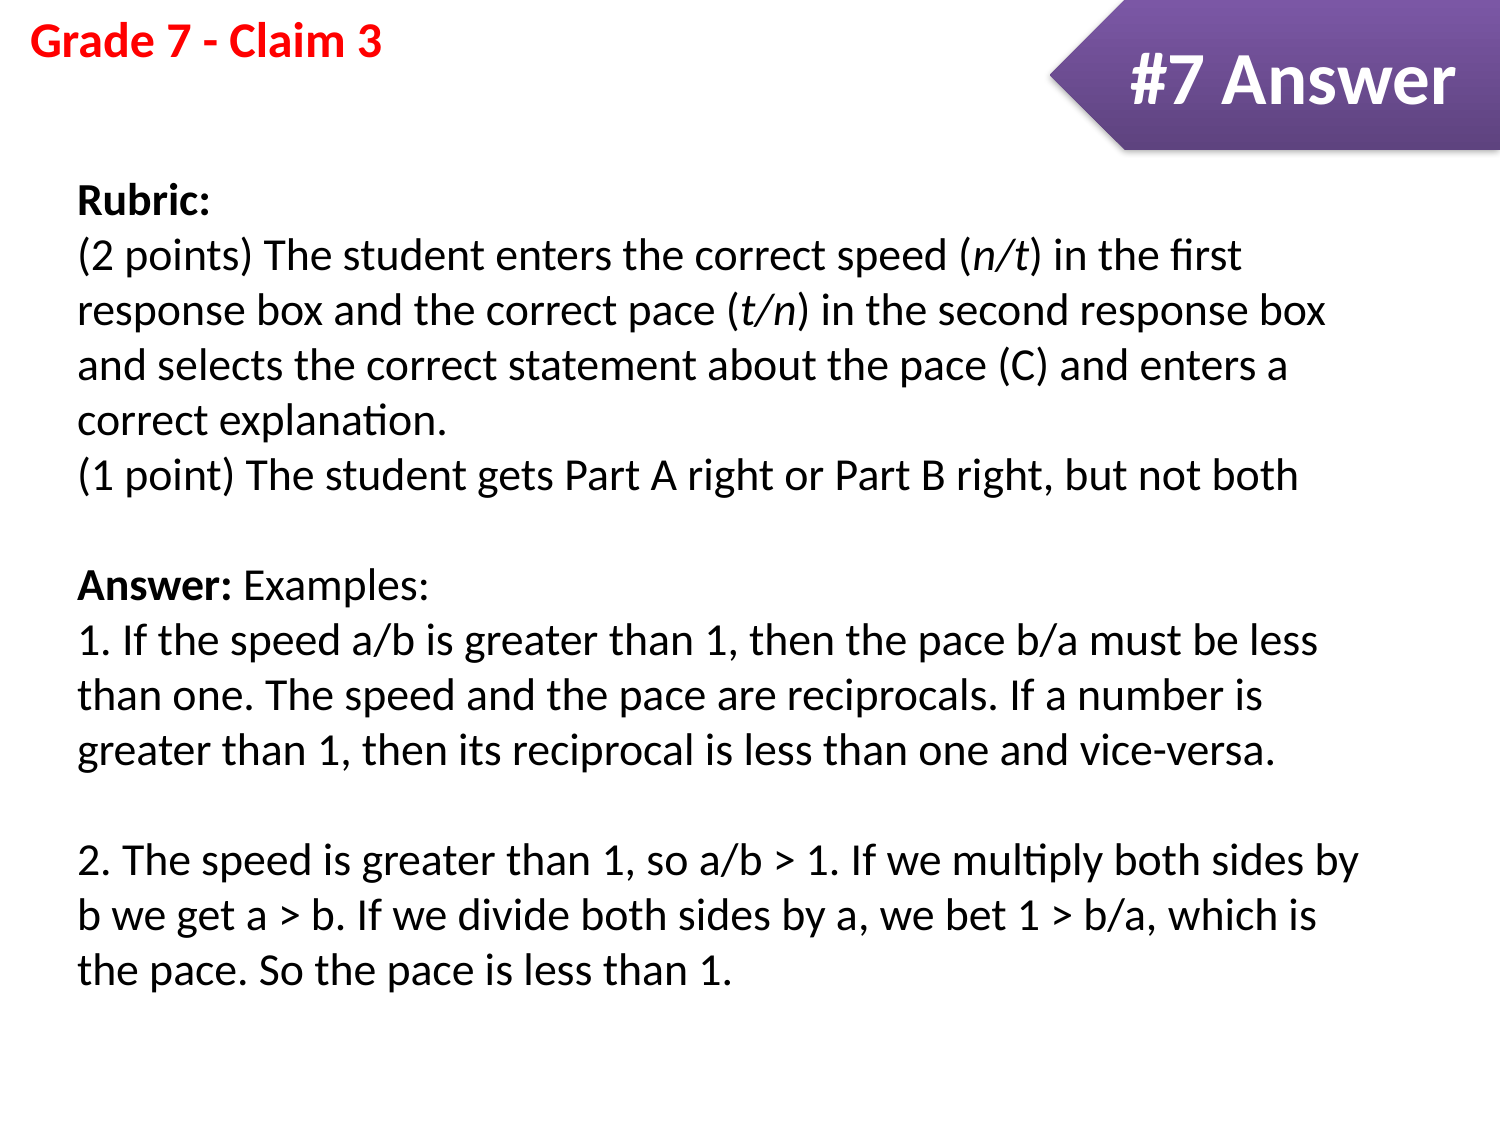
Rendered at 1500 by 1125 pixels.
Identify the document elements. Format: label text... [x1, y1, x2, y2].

text_box Rubric: (2 points) The student enters the correct speed (n/t) in the first response box and the correct pace (t/n) in the second response box and selects the correct statement about the pace (C) and enters a correct explanation. (1 point) The student gets Part A right or Part B right, but not both Answer: Examples: 1. If the speed a/b is greater than 1, then the pace b/a must be less than one. The speed and the pace are reciprocals. If a number is greater than 1, then its reciprocal is less than one and vice-versa. 2. The speed is greater than 1, so a/b > 1. If we multiply both sides by b we get a > b. If we divide both sides by a, we bet 1 > b/a, which is the pace. So the pace is less than 1. [62, 162, 1400, 1002]
text_box #7 Answer [1049, 0, 1500, 150]
